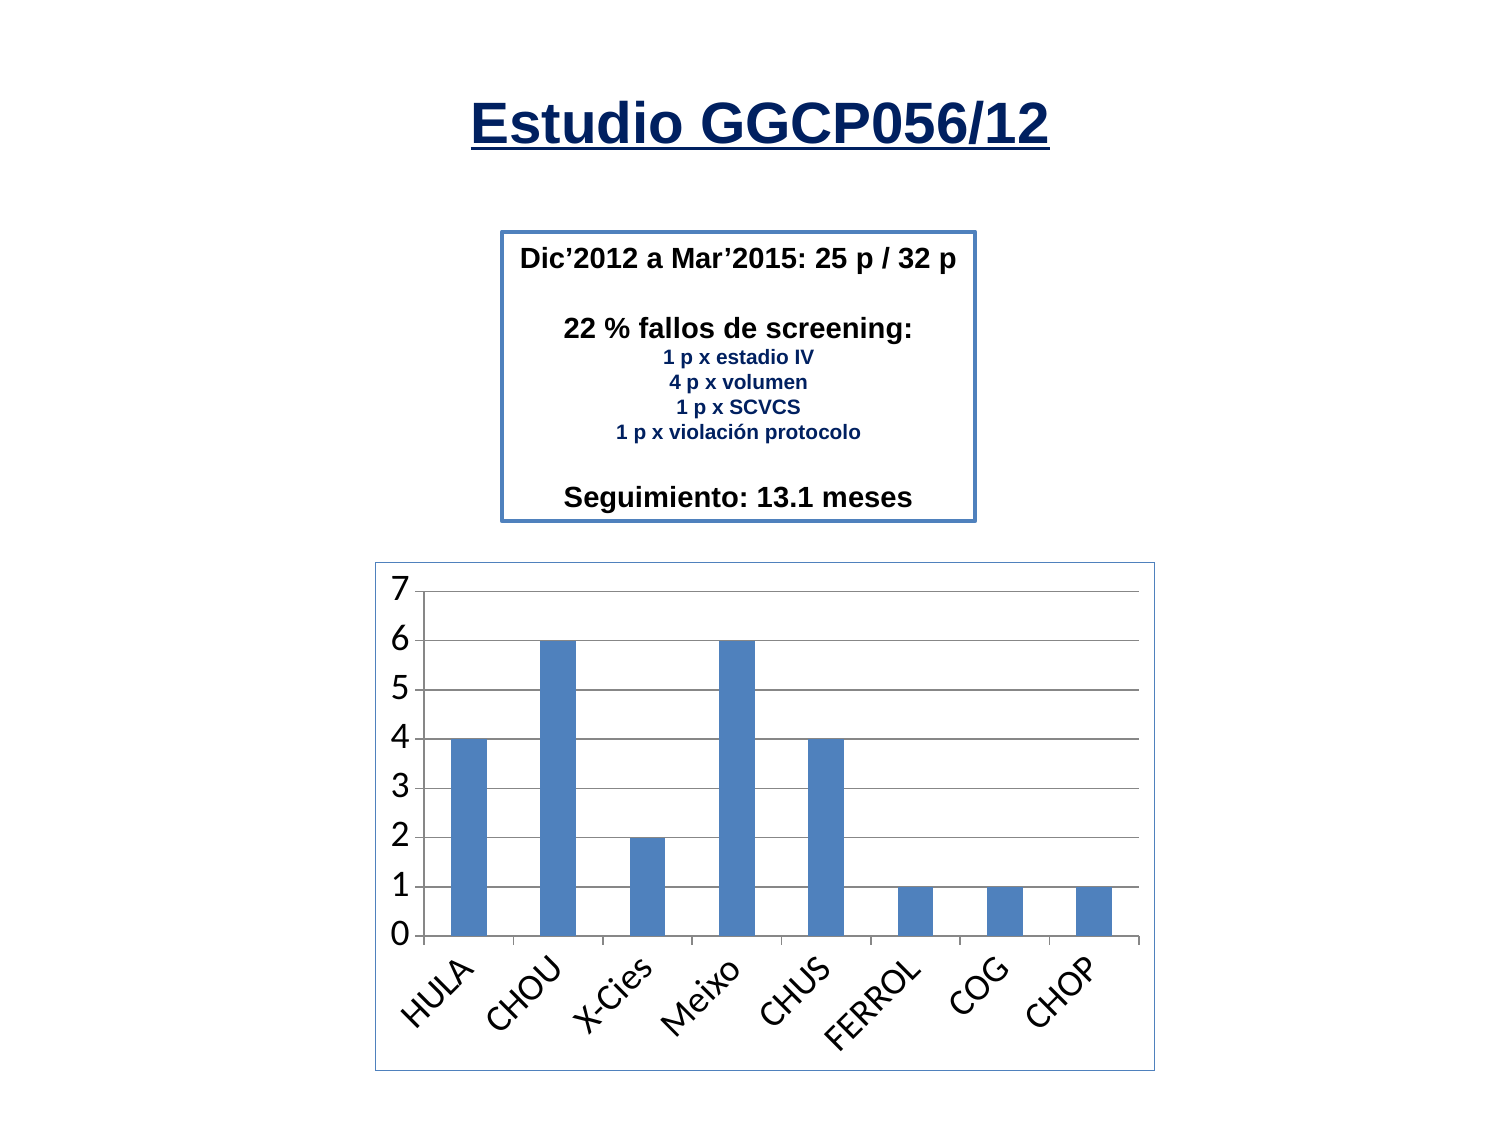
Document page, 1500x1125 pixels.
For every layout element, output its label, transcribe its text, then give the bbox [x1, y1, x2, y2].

text_box Estudio GGCP056/12 [455, 78, 1066, 163]
text_box Dic’2012 a Mar’2015: 25 p / 32 p 22 % fallos de screening: 1 p x estadio IV 4 p x volumen 1 p x SCVCS 1 p x violación protocolo Seguimiento: 13.1 meses [500, 230, 977, 523]
chart [374, 562, 1155, 1071]
